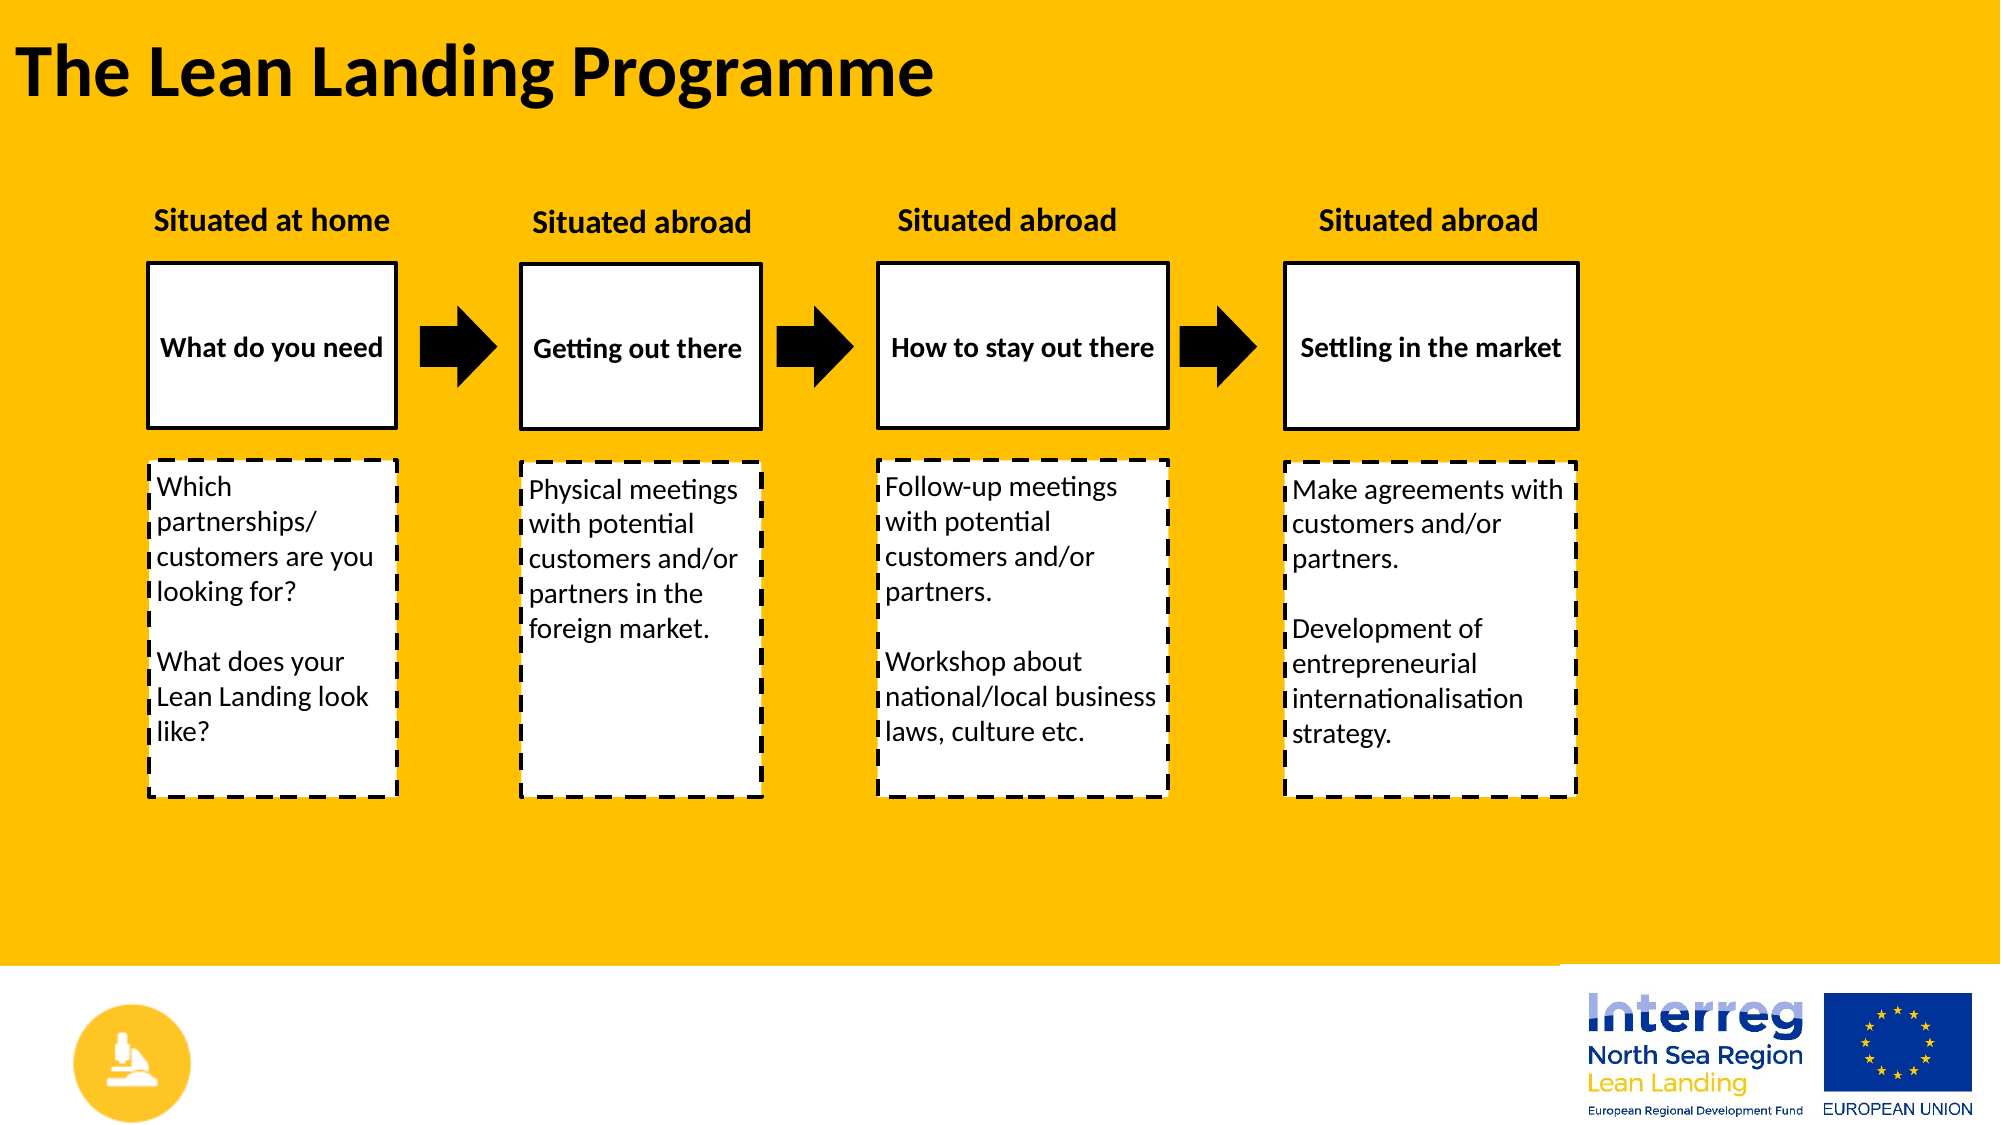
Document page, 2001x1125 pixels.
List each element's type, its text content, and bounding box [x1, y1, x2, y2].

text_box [1284, 262, 1579, 430]
text_box Situated at home [146, 191, 399, 246]
picture [1559, 964, 2000, 1125]
text_box Situated abroad [524, 192, 761, 248]
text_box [877, 460, 1169, 798]
text_box Situated abroad [889, 191, 1126, 246]
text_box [521, 462, 762, 798]
text_box [1180, 307, 1256, 386]
text_box [777, 307, 853, 386]
text_box The Lean Landing Programme [8, 13, 1689, 120]
text_box Situated abroad [1311, 191, 1547, 246]
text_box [149, 459, 397, 936]
picture [17, 995, 269, 1125]
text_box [1284, 462, 1577, 798]
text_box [148, 262, 397, 429]
text_box [420, 307, 496, 386]
text_box [0, 965, 1559, 1125]
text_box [877, 262, 1169, 429]
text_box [520, 263, 762, 430]
